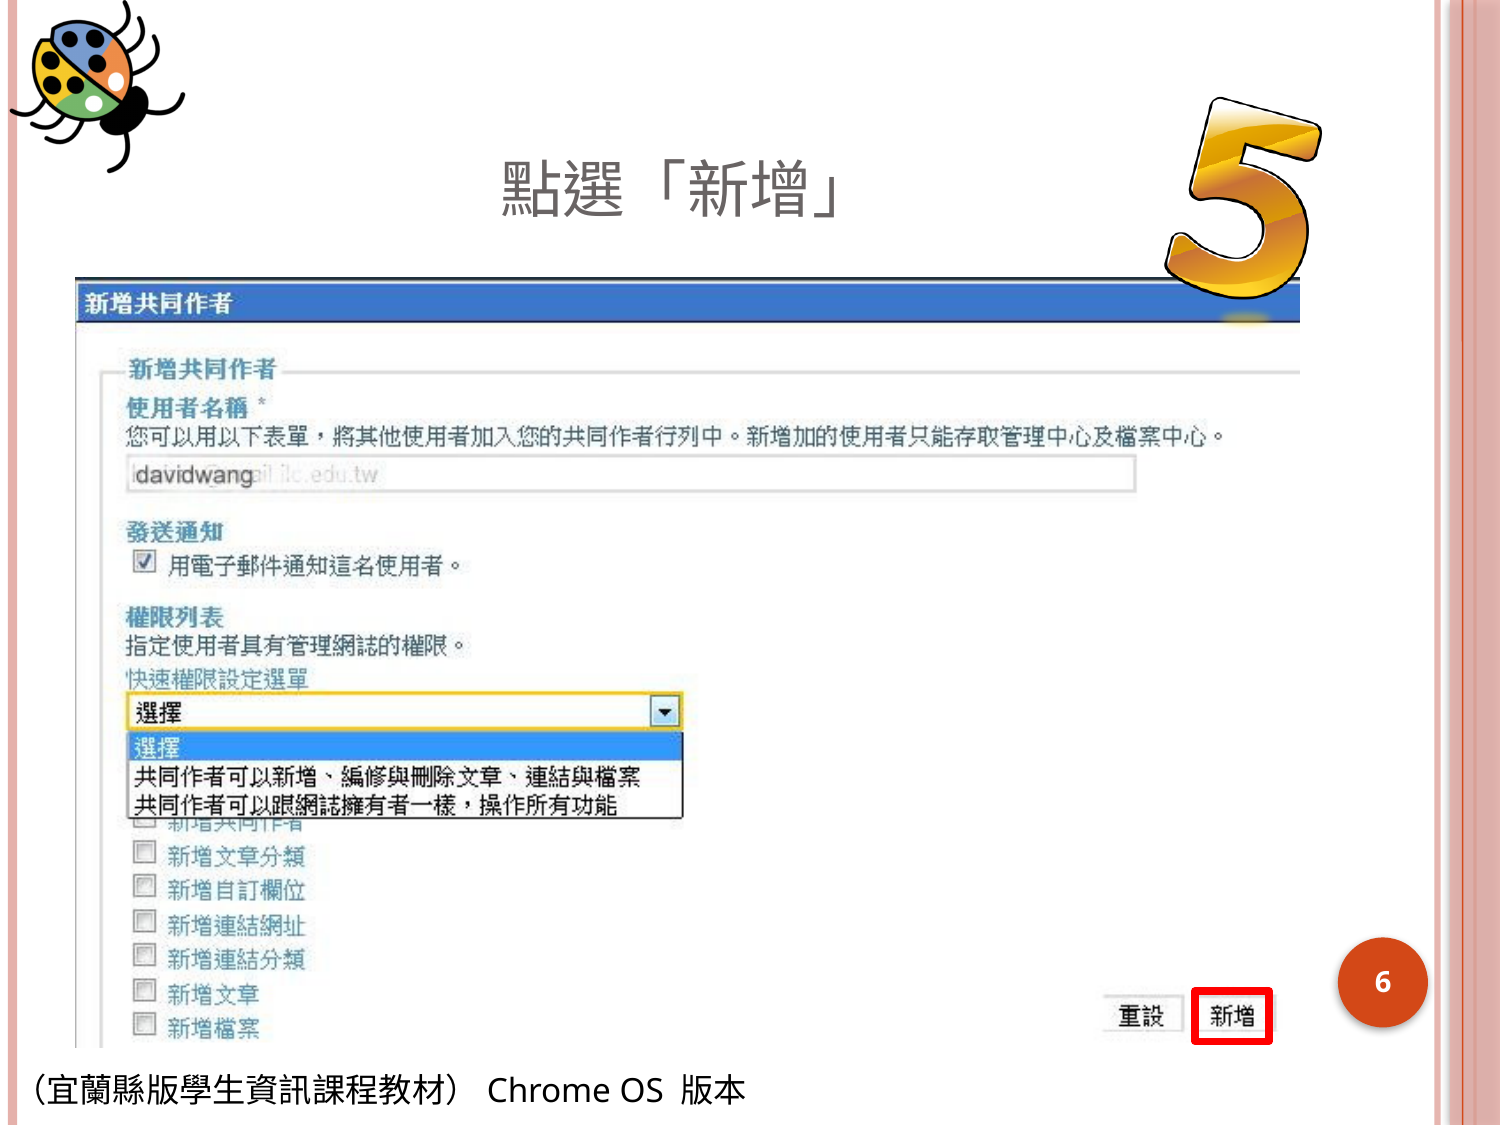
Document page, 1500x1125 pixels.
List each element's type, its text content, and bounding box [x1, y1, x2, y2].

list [74, 276, 1301, 1048]
picture [0, 0, 169, 176]
title 點選「新增」 [75, 45, 1300, 233]
picture [1121, 92, 1360, 331]
slide_number 6 [1333, 940, 1434, 1027]
